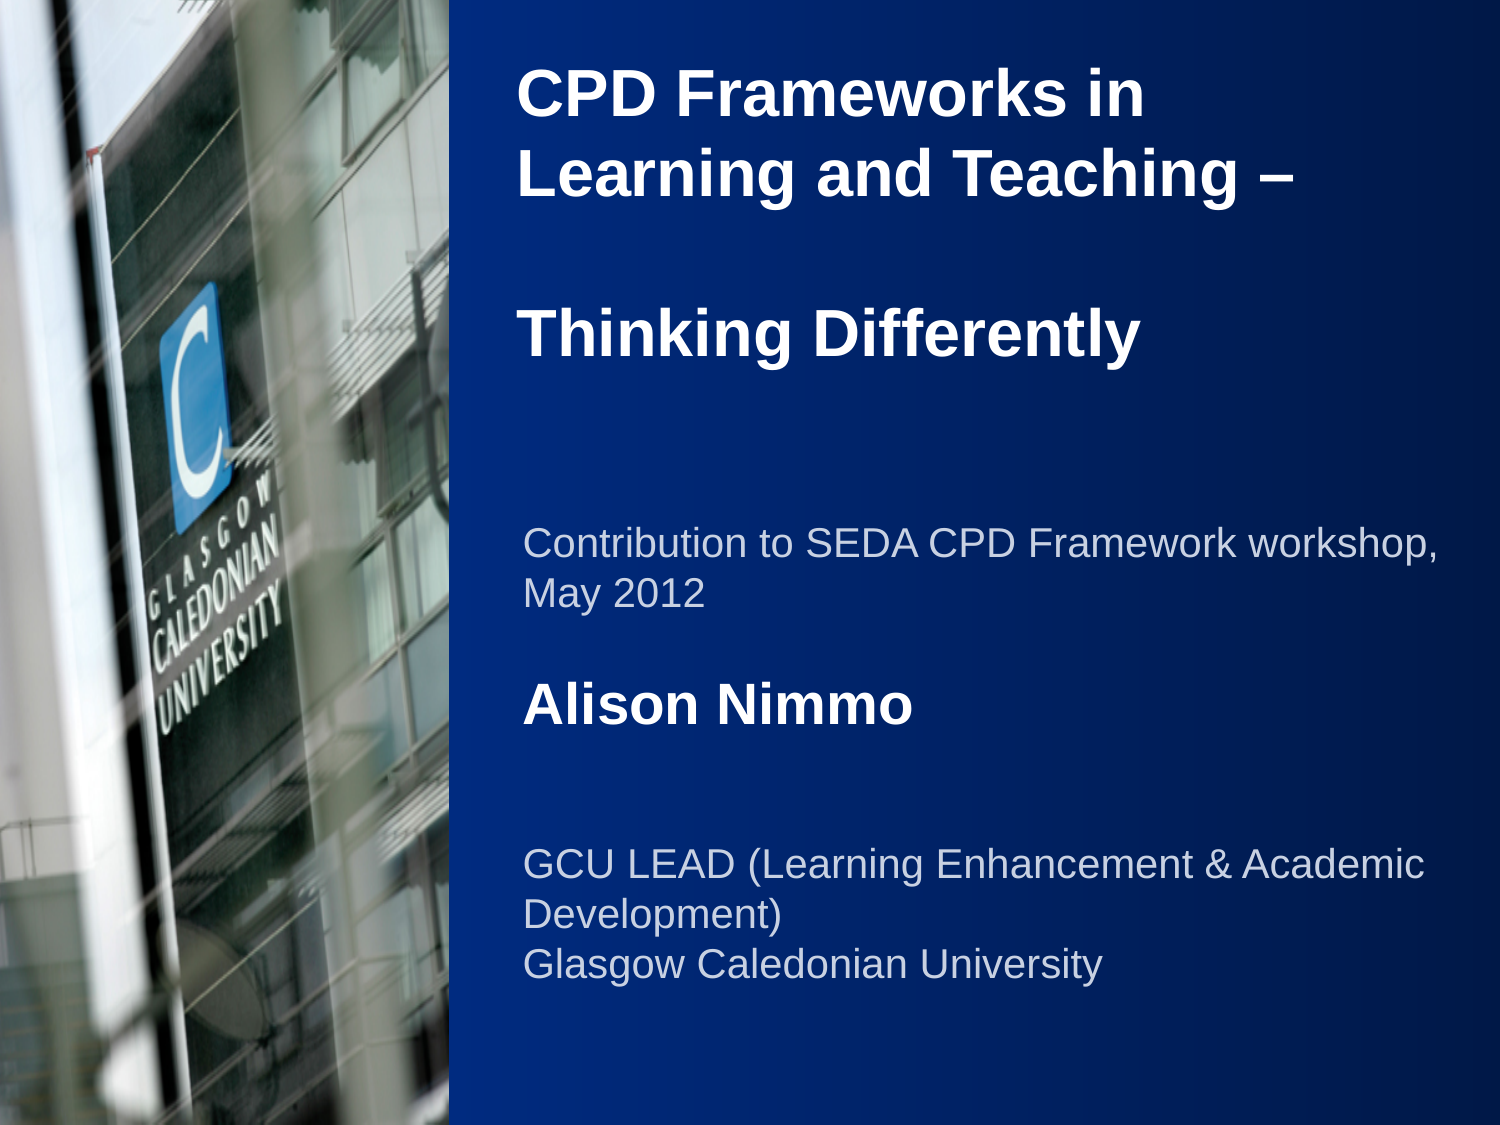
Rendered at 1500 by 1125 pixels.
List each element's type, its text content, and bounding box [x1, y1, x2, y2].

text_box Contribution to SEDA CPD Framework workshop, May 2012 Alison Nimmo GCU LEAD (Learning Enhancement & Academic Development) Glasgow Caledonian University [507, 408, 1500, 994]
picture [0, 0, 449, 1125]
text_box CPD Frameworks in Learning and Teaching – Thinking Differently [501, 42, 1353, 538]
